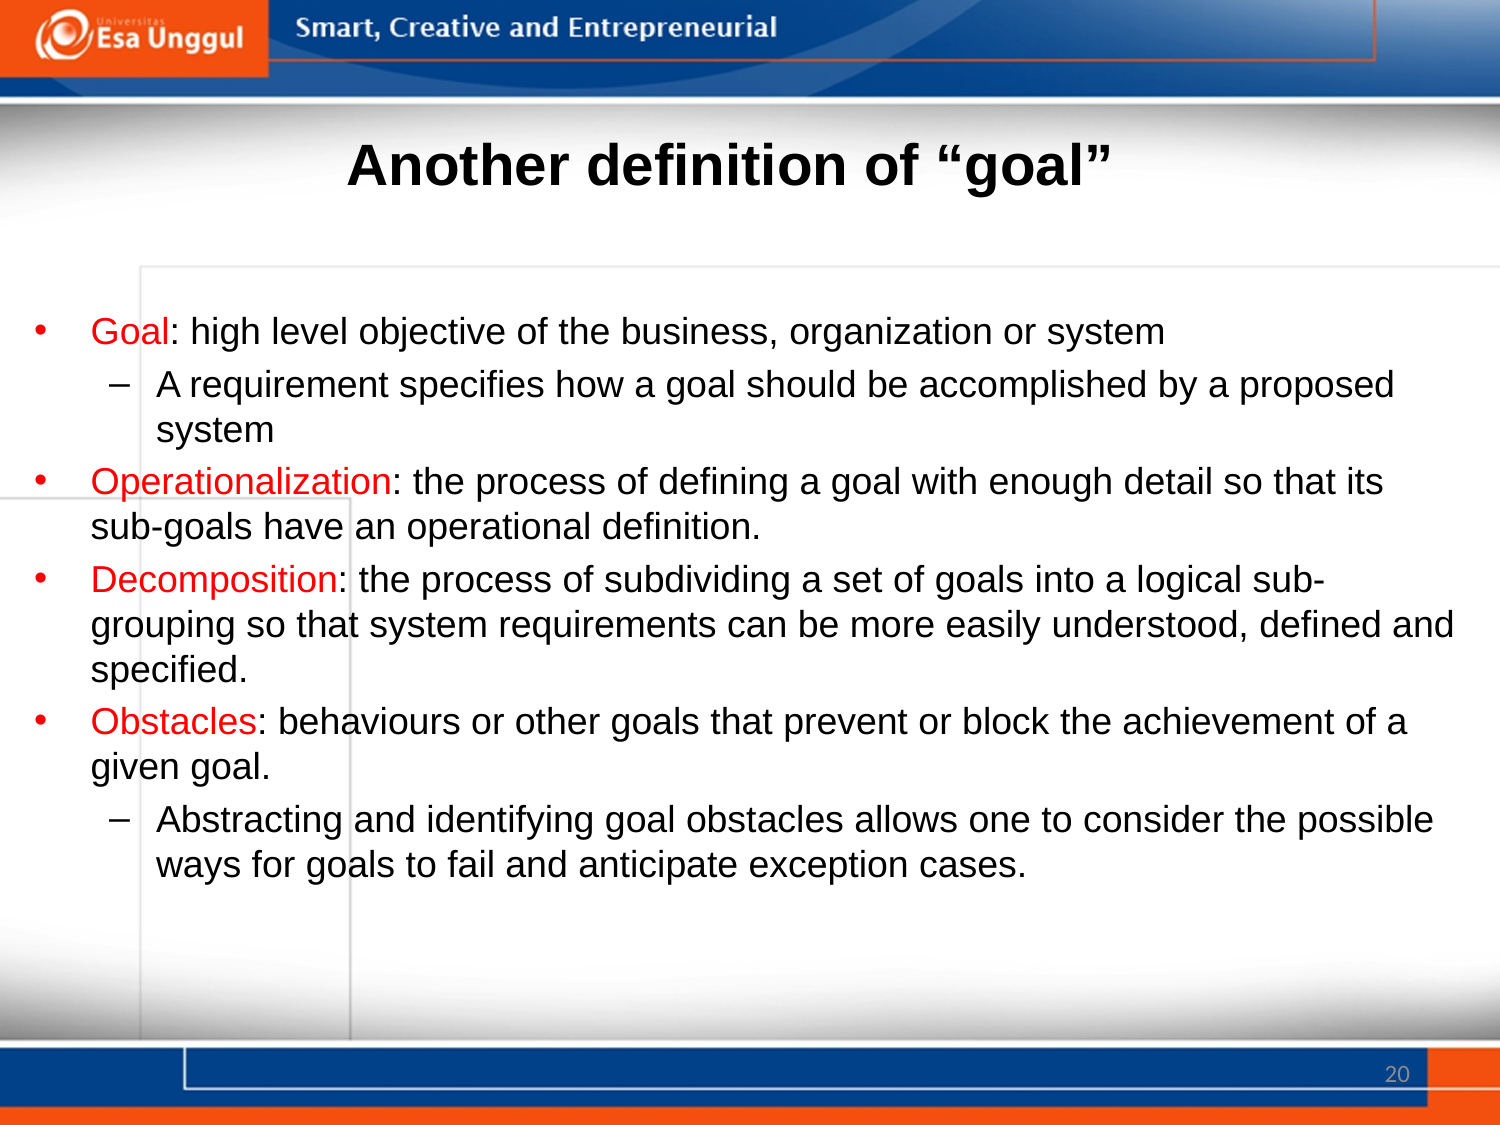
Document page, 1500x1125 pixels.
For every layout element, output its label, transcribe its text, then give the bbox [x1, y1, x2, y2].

text_box Goal: high level objective of the business, organization or system A requirement specifies how a goal should be accomplished by a proposed system Operationalization: the process of defining a goal with enough detail so that its sub-goals have an operational definition. Decomposition: the process of subdividing a set of goals into a logical sub-grouping so that system requirements can be more easily understood, defined and specified. Obstacles: behaviours or other goals that prevent or block the achievement of a given goal. Abstracting and identifying goal obstacles allows one to consider the possible ways for goals to fail and anticipate exception cases. [19, 299, 1481, 898]
title Another definition of “goal” [0, 112, 1462, 213]
picture [0, 0, 1500, 1125]
slide_number 20 [1074, 1042, 1425, 1103]
